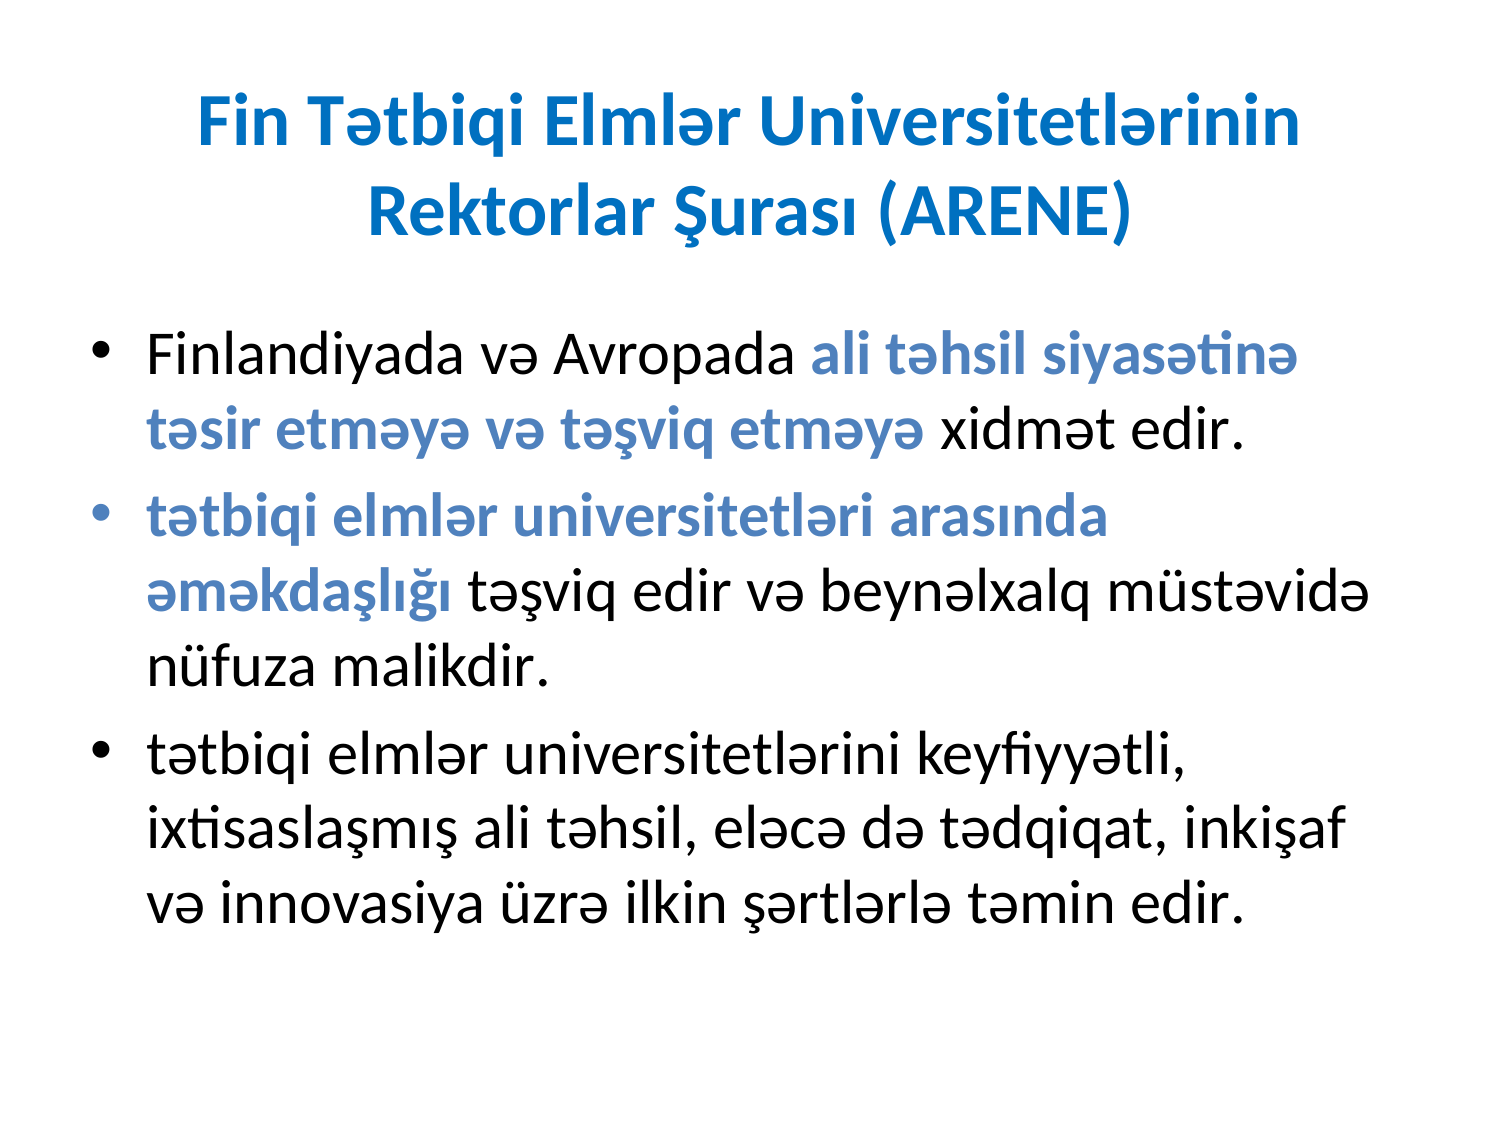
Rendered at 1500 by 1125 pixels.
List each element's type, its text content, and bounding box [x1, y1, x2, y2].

title Fin Tətbiqi Elmlər Universitetlərinin Rektorlar Şurası (ARENE) [75, 53, 1426, 268]
list Finlandiyada və Avropada ali təhsil siyasətinə təsir etməyə və təşviq etməyə xidmət edir. tətbiqi elmlər universitetləri arasında əməkdaşlığı təşviq edir və beynəlxalq müstəvidə nüfuza malikdir. tətbiqi elmlər universitetlərini keyfiyyətli, ixtisaslaşmış ali təhsil, eləcə də tədqiqat, inkişaf və innovasiya üzrə ilkin şərtlərlə təmin edir. [75, 304, 1425, 1047]
